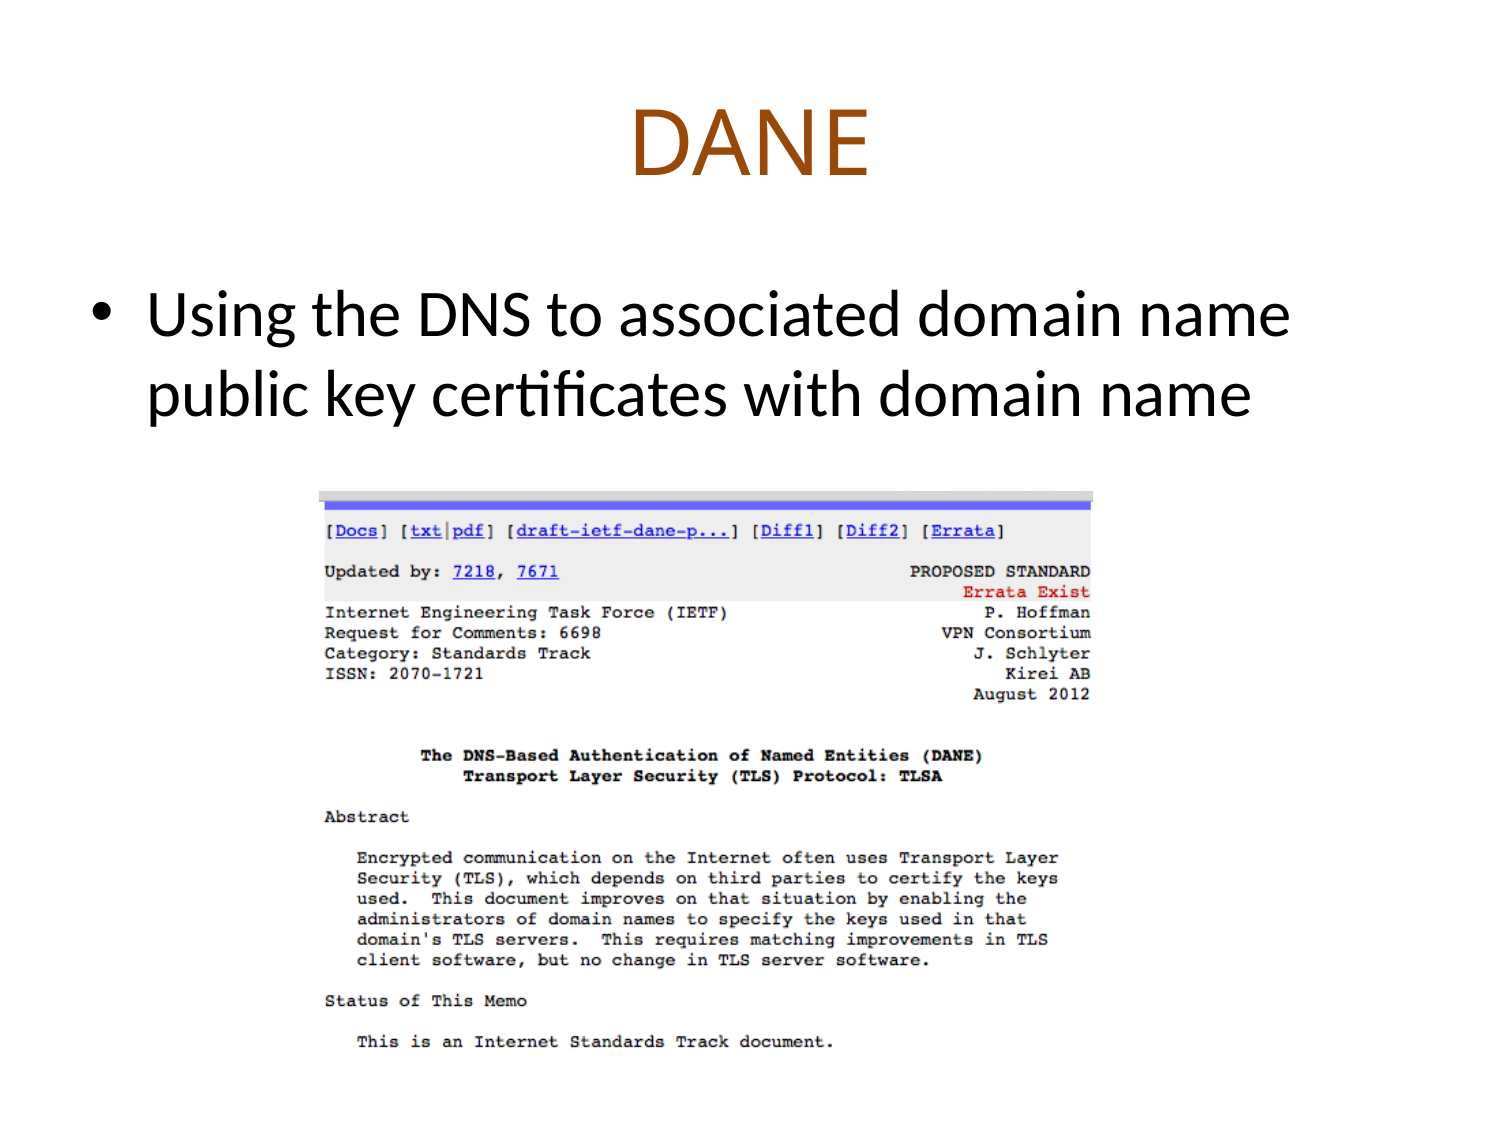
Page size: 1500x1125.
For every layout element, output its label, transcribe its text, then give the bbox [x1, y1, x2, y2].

list Using the DNS to associated domain name public key certificates with domain name [75, 262, 1425, 1005]
title DANE [75, 45, 1425, 233]
picture [318, 491, 1094, 1070]
